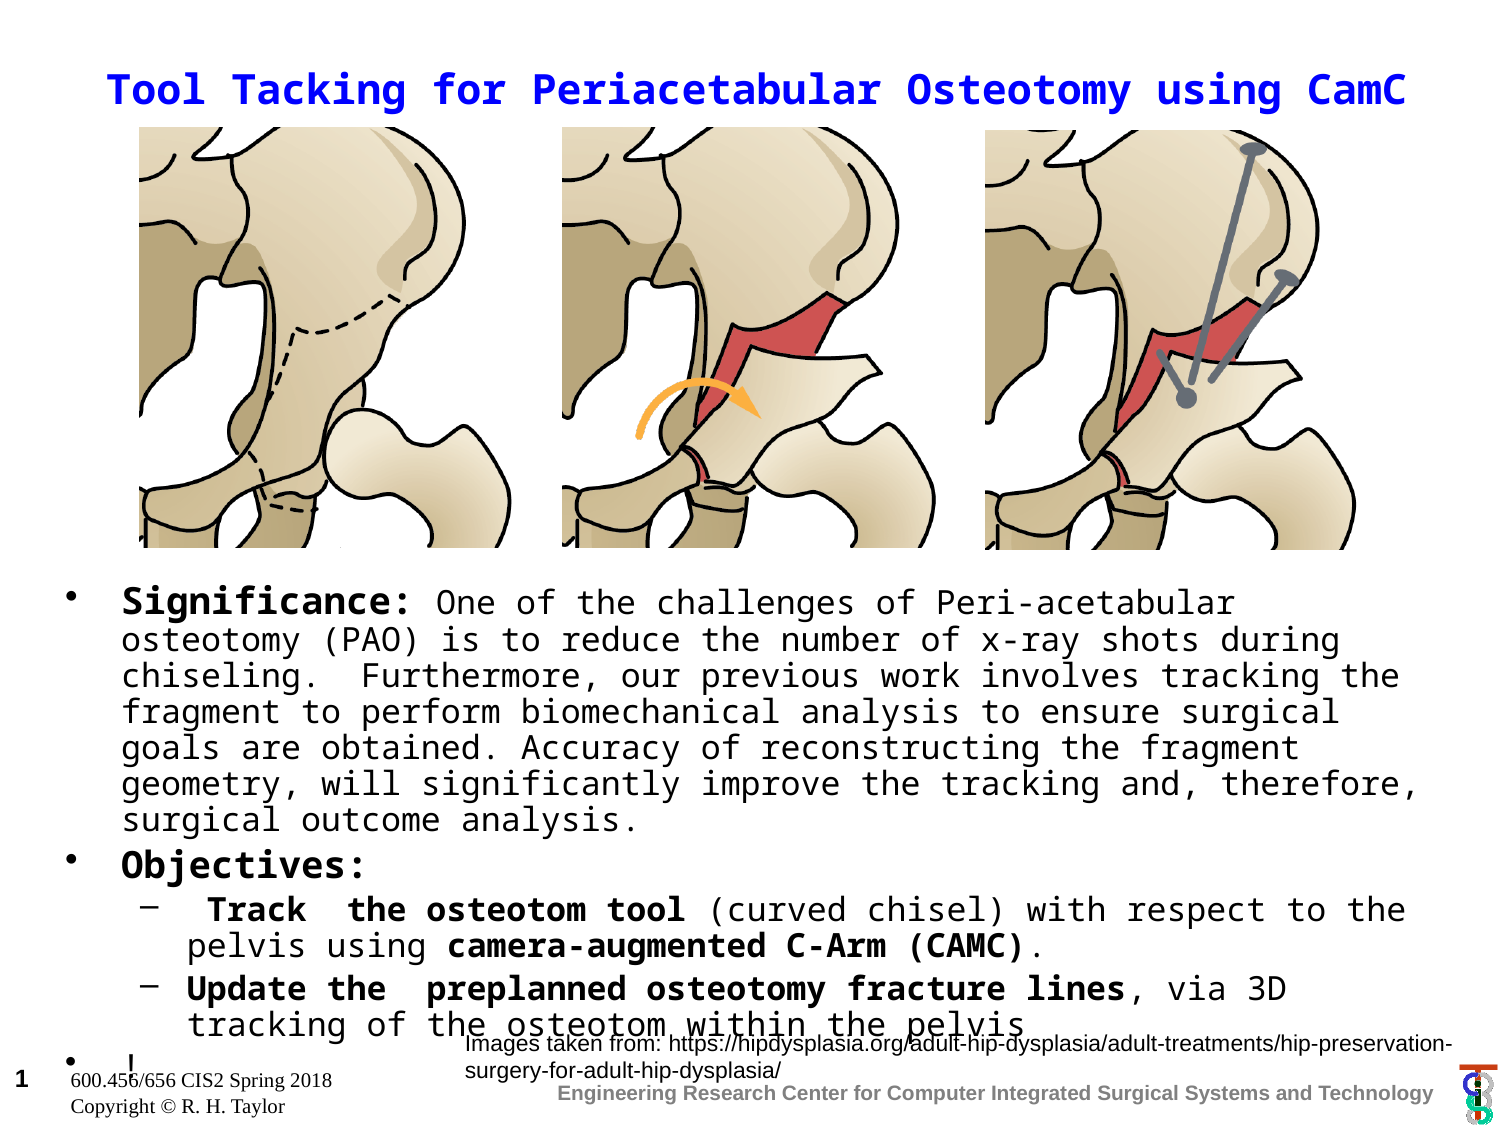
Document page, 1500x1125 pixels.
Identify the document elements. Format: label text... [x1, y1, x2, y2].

list Significance: One of the challenges of Peri-acetabular osteotomy (PAO) is to reduce the number of x-ray shots during chiseling. Furthermore, our previous work involves tracking the fragment to perform biomechanical analysis to ensure surgical goals are obtained. Accuracy of reconstructing the fragment geometry, will significantly improve the tracking and, therefore, surgical outcome analysis. Objectives: Track the osteotom tool (curved chisel) with respect to the pelvis using camera-augmented C-Arm (CAMC). Update the preplanned osteotomy fracture lines, via 3D tracking of the osteotom within the pelvis ! [49, 574, 1451, 1051]
picture [1455, 1062, 1500, 1125]
picture [985, 130, 1361, 551]
text_box Images taken from: https://hipdysplasia.org/adult-hip-dysplasia/adult-treatments/hip-preservation-surgery-for-adult-hip-dysplasia/ [450, 1021, 1475, 1091]
picture [139, 127, 515, 548]
picture [562, 127, 938, 548]
title Tool Tacking for Periacetabular Osteotomy using CamC [49, 37, 1463, 138]
